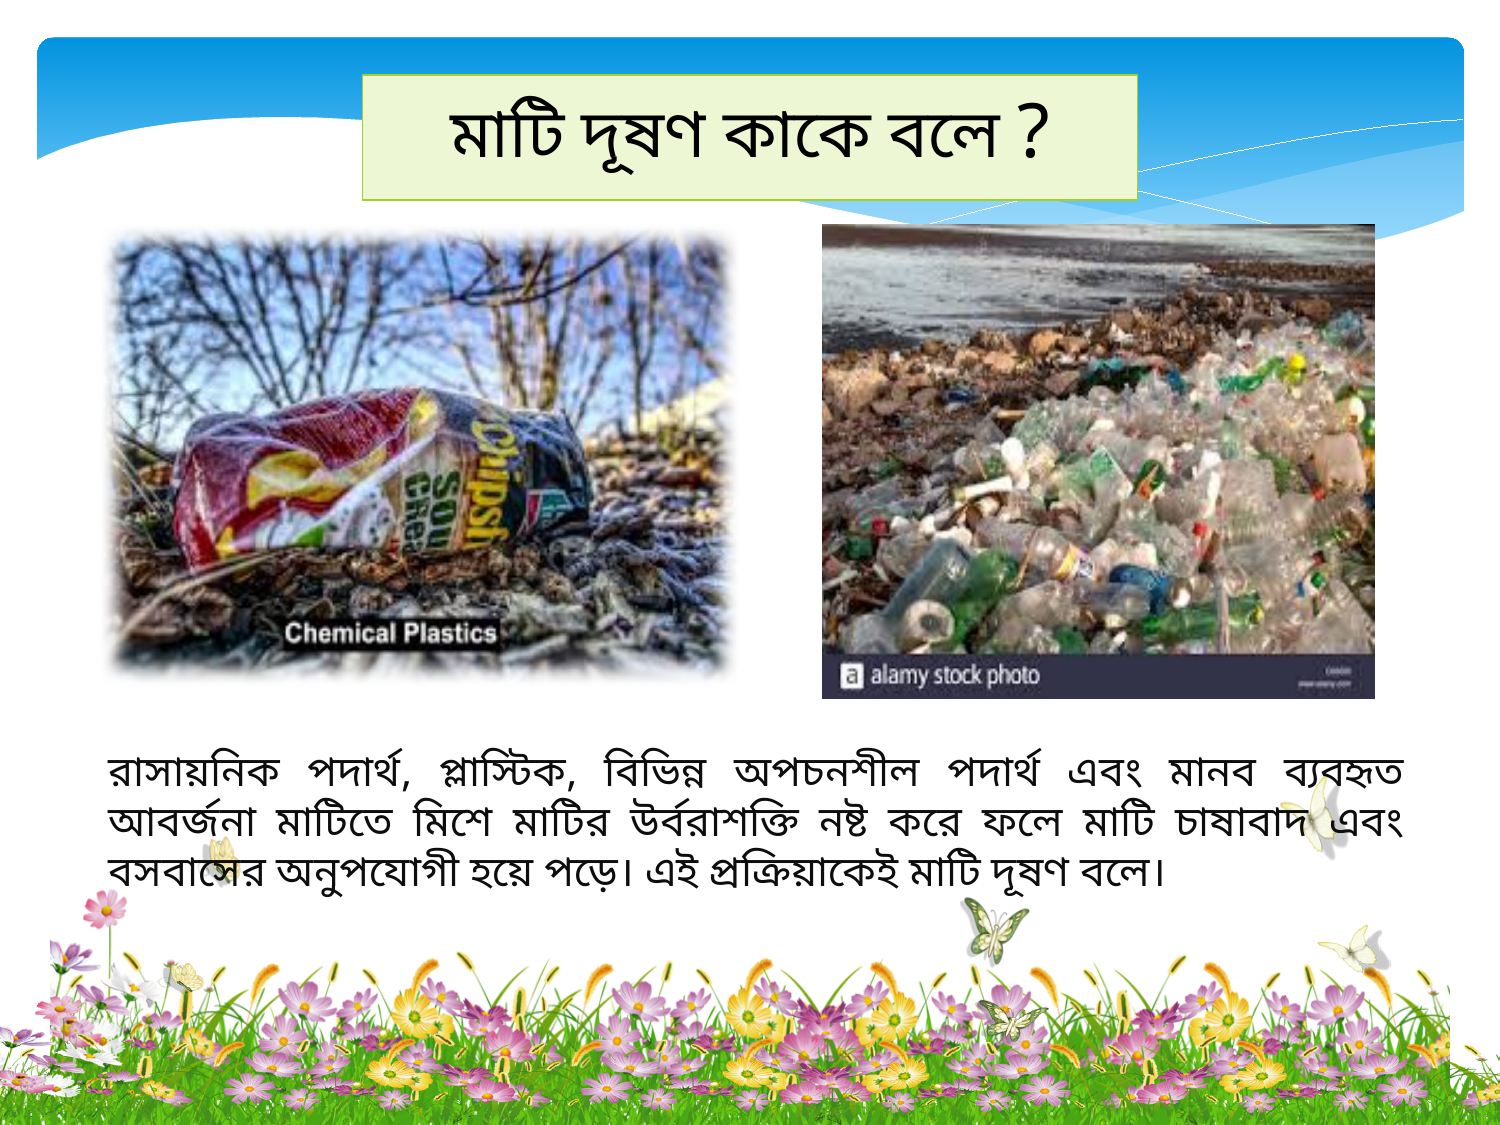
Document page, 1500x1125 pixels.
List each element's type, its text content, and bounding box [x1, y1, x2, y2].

text_box মাটি দূষণ কাকে বলে ? [362, 74, 1138, 201]
text_box রাসায়নিক পদার্থ, প্লাস্টিক, বিভিন্ন অপচনশীল পদার্থ এবং মানব ব্যবহৃত আবর্জনা মাটিতে মিশে মাটির উর্বরাশক্তি নষ্ট করে ফলে মাটি চাষাবাদ এবং বসবাসের অনুপযোগী হয়ে পড়ে। এই প্রক্রিয়াকেই মাটি দূষণ বলে। [93, 737, 1420, 773]
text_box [99, 224, 1376, 700]
picture [0, 774, 1500, 1125]
